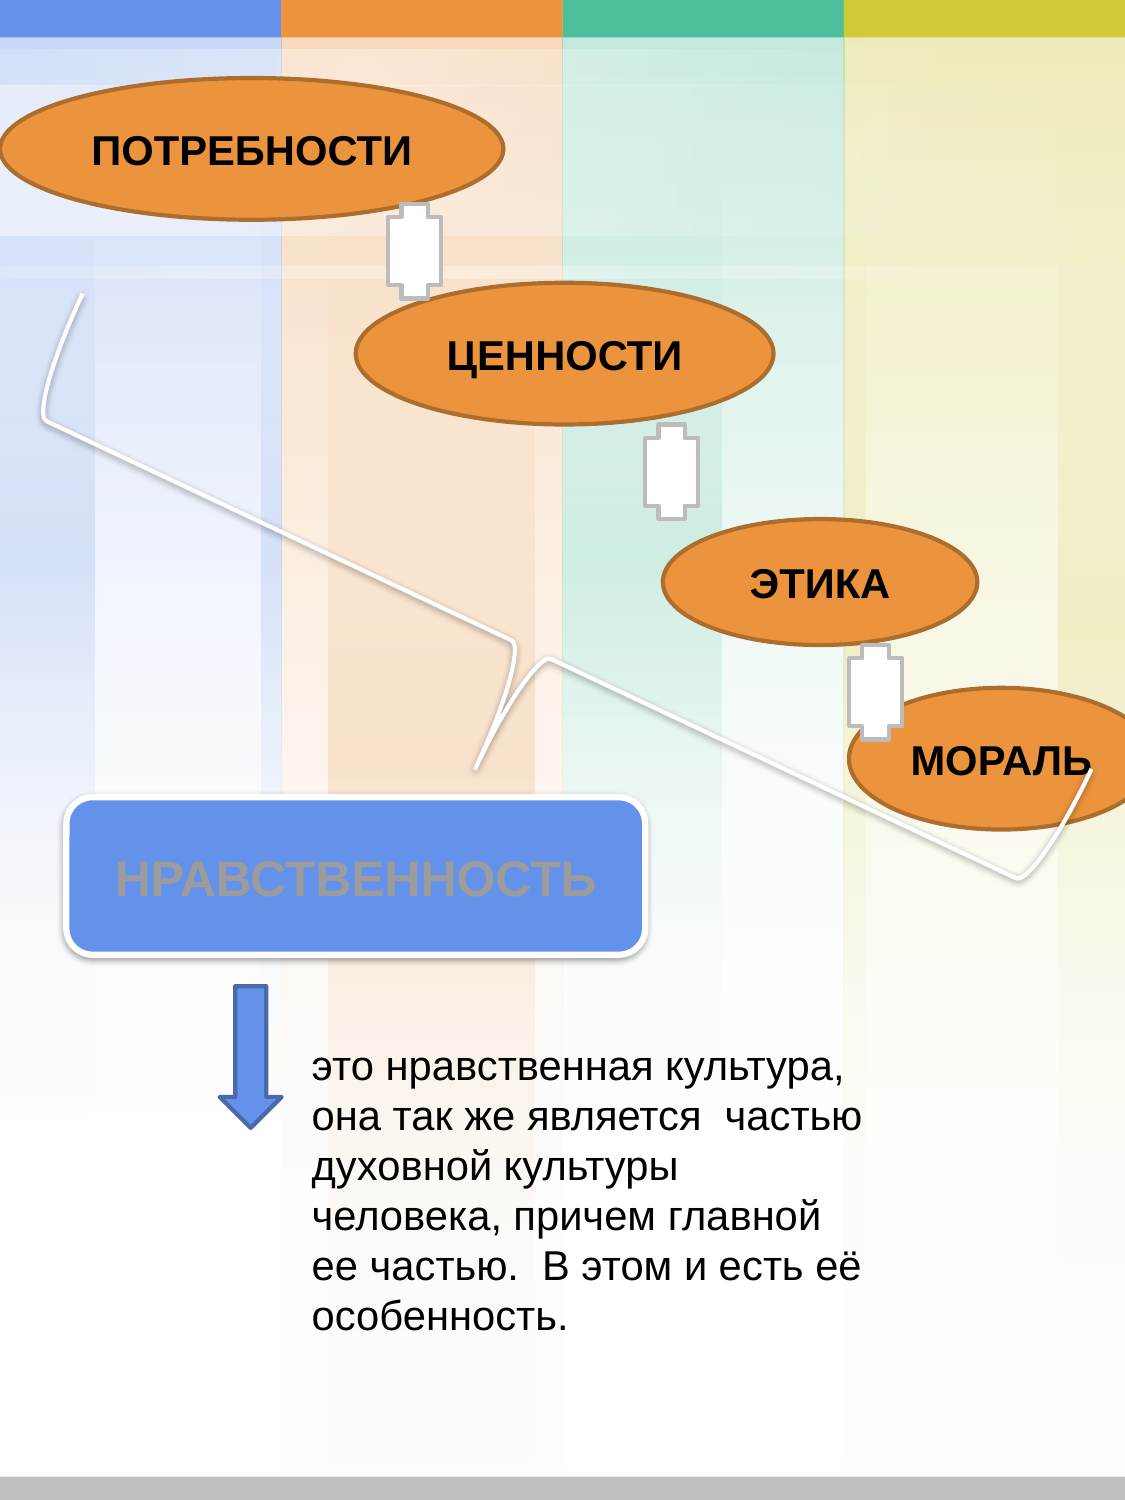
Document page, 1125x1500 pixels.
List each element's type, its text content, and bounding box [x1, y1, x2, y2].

text_box [847, 643, 904, 742]
list это нравственная культура, она так же является частью духовной культуры человека, причем главной ее частью. В этом и есть её особенность. [296, 1031, 882, 1331]
text_box [386, 202, 443, 301]
text_box ценности [353, 280, 776, 427]
text_box потребности [0, 75, 506, 222]
text_box этика [666, 516, 980, 647]
text_box мораль [937, 685, 1125, 824]
text_box [41, 292, 1094, 881]
text_box [217, 984, 284, 1130]
text_box [643, 422, 700, 521]
text_box НРАВСТВЕННОСТЬ [63, 794, 649, 958]
